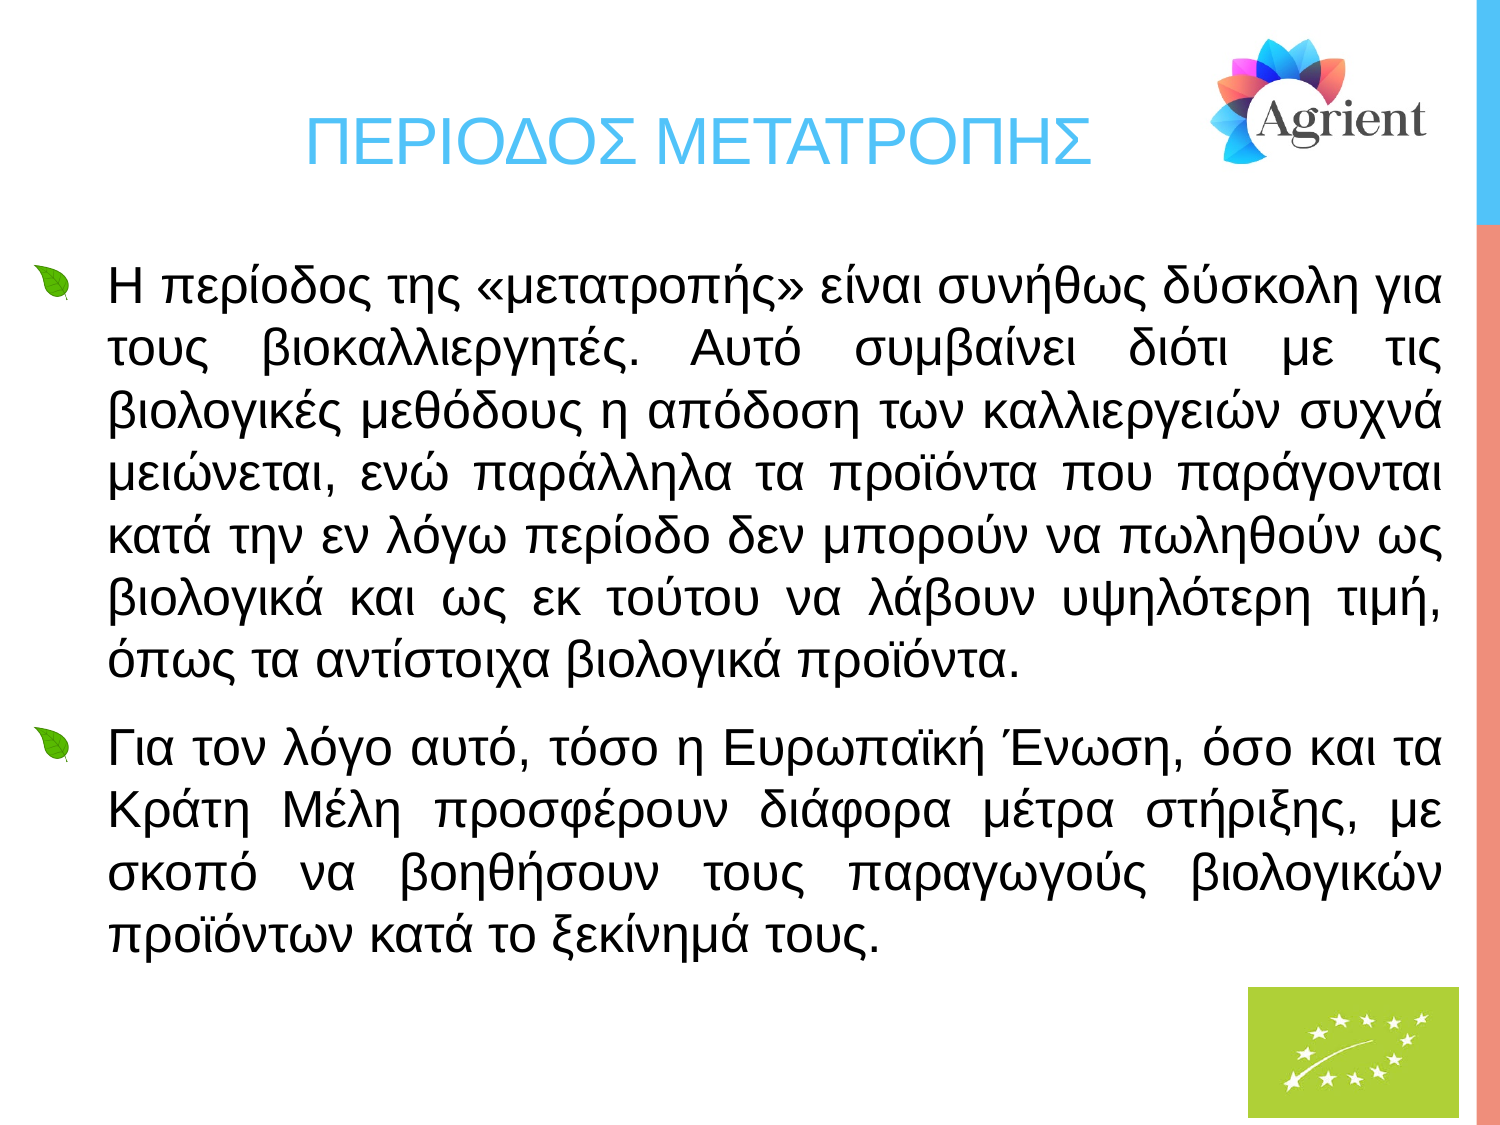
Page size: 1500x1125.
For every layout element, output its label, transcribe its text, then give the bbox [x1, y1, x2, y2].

picture [1211, 30, 1436, 173]
list Η περίοδος της «μετατροπής» είναι συνήθως δύσκολη για τους βιοκαλλιεργητές. Αυτό συμβαίνει διότι με τις βιολογικές μεθόδους η απόδοση των καλλιεργειών συχνά μειώνεται, ενώ παράλληλα τα προϊόντα που παράγονται κατά την εν λόγω περίοδο δεν μπορούν να πωληθούν ως βιολογικά και ως εκ τούτου να λάβουν υψηλότερη τιμή, όπως τα αντίστοιχα βιολογικά προϊόντα. Για τον λόγο αυτό, τόσο η Ευρωπαϊκή Ένωση, όσο και τα Κράτη Μέλη προσφέρουν διάφορα μέτρα στήριξης, με σκοπό να βοηθήσουν τους παραγωγούς βιολογικών προϊόντων κατά το ξεκίνημά τους. [17, 243, 1459, 1035]
picture [32, 726, 70, 763]
picture [32, 264, 70, 301]
title Περιοδοσ μετατροπησ [204, 0, 1211, 186]
picture [1248, 987, 1460, 1119]
